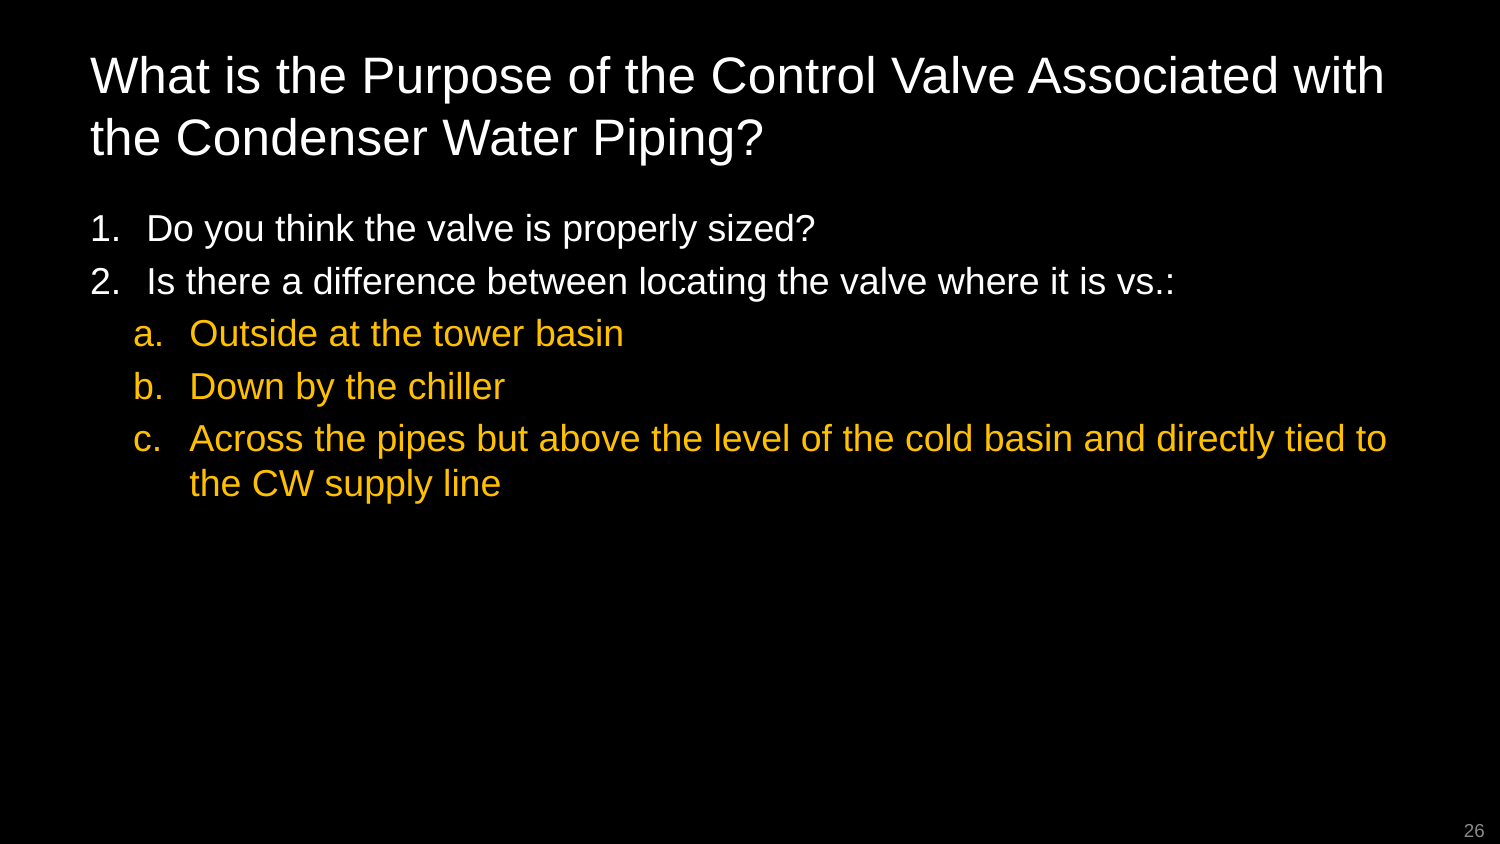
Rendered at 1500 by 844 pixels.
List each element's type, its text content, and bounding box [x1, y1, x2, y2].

title What is the Purpose of the Control Valve Associated with the Condenser Water Piping? [75, 33, 1425, 175]
slide_number 26 [1250, 815, 1500, 844]
list Do you think the valve is properly sized? Is there a difference between locating the valve where it is vs.: Outside at the tower basin Down by the chiller Across the pipes but above the level of the cold basin and directly tied to the CW supply line [75, 196, 1425, 754]
